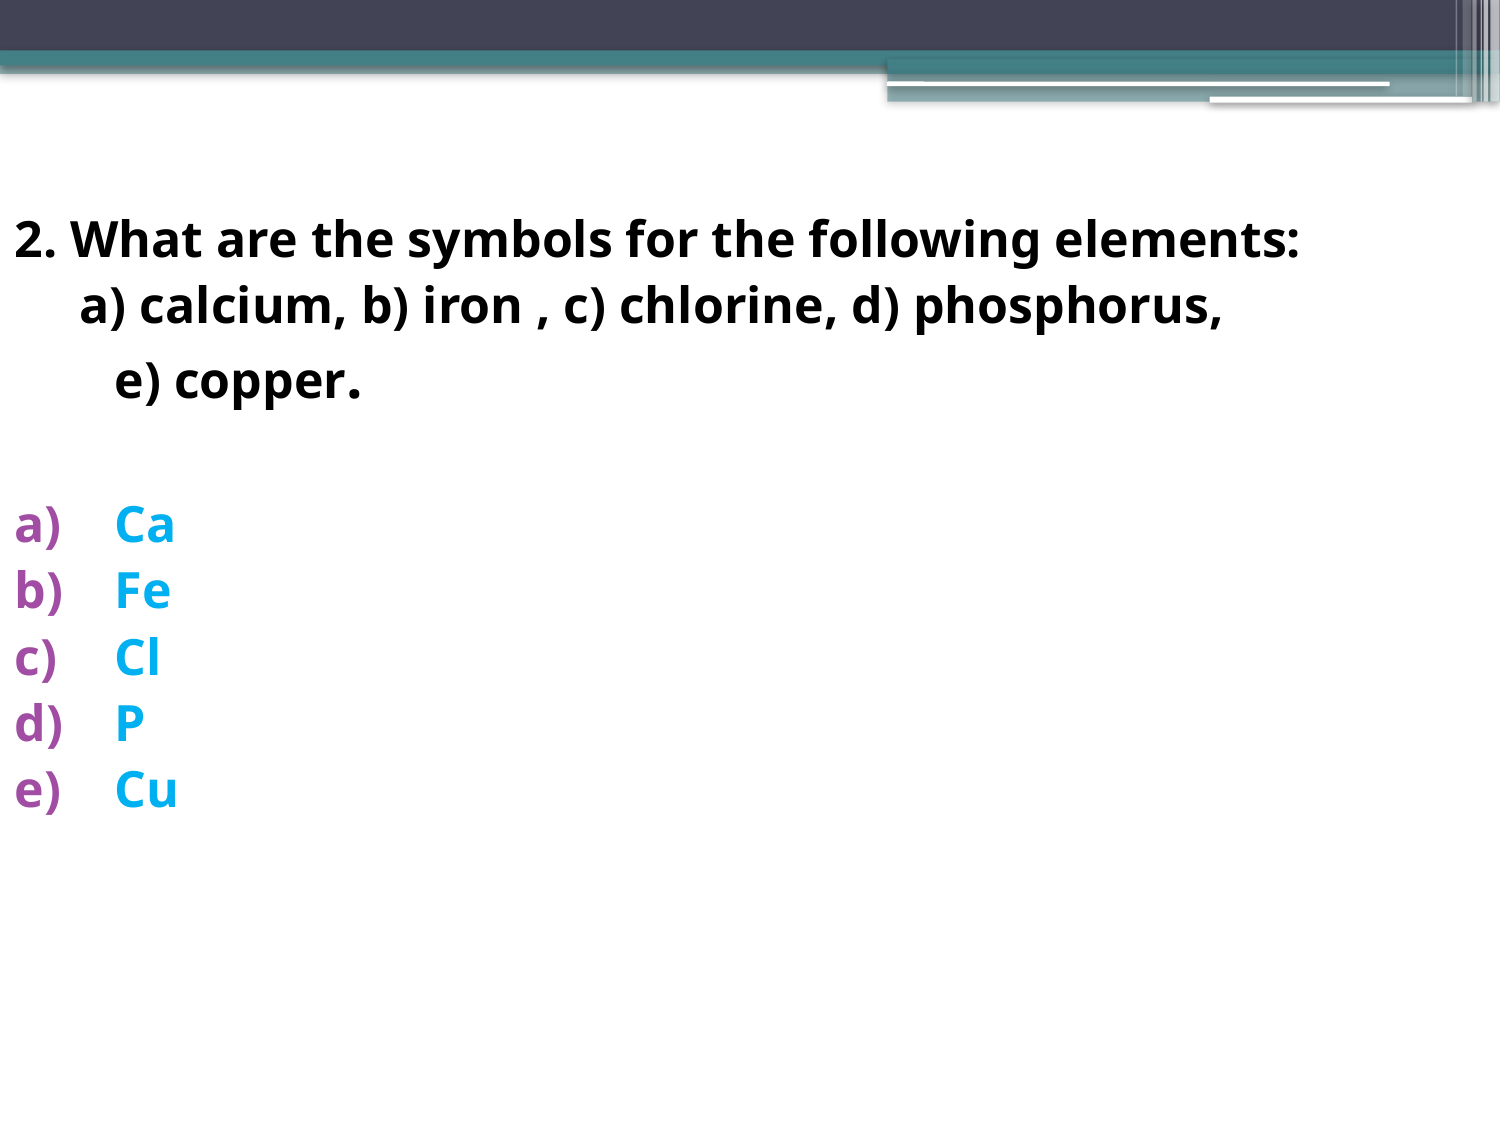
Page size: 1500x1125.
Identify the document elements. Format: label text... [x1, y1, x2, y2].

list 2. What are the symbols for the following elements: a) calcium, b) iron , c) chlorine, d) phosphorus, e) copper. Ca Fe Cl P Cu [0, 200, 1500, 1063]
